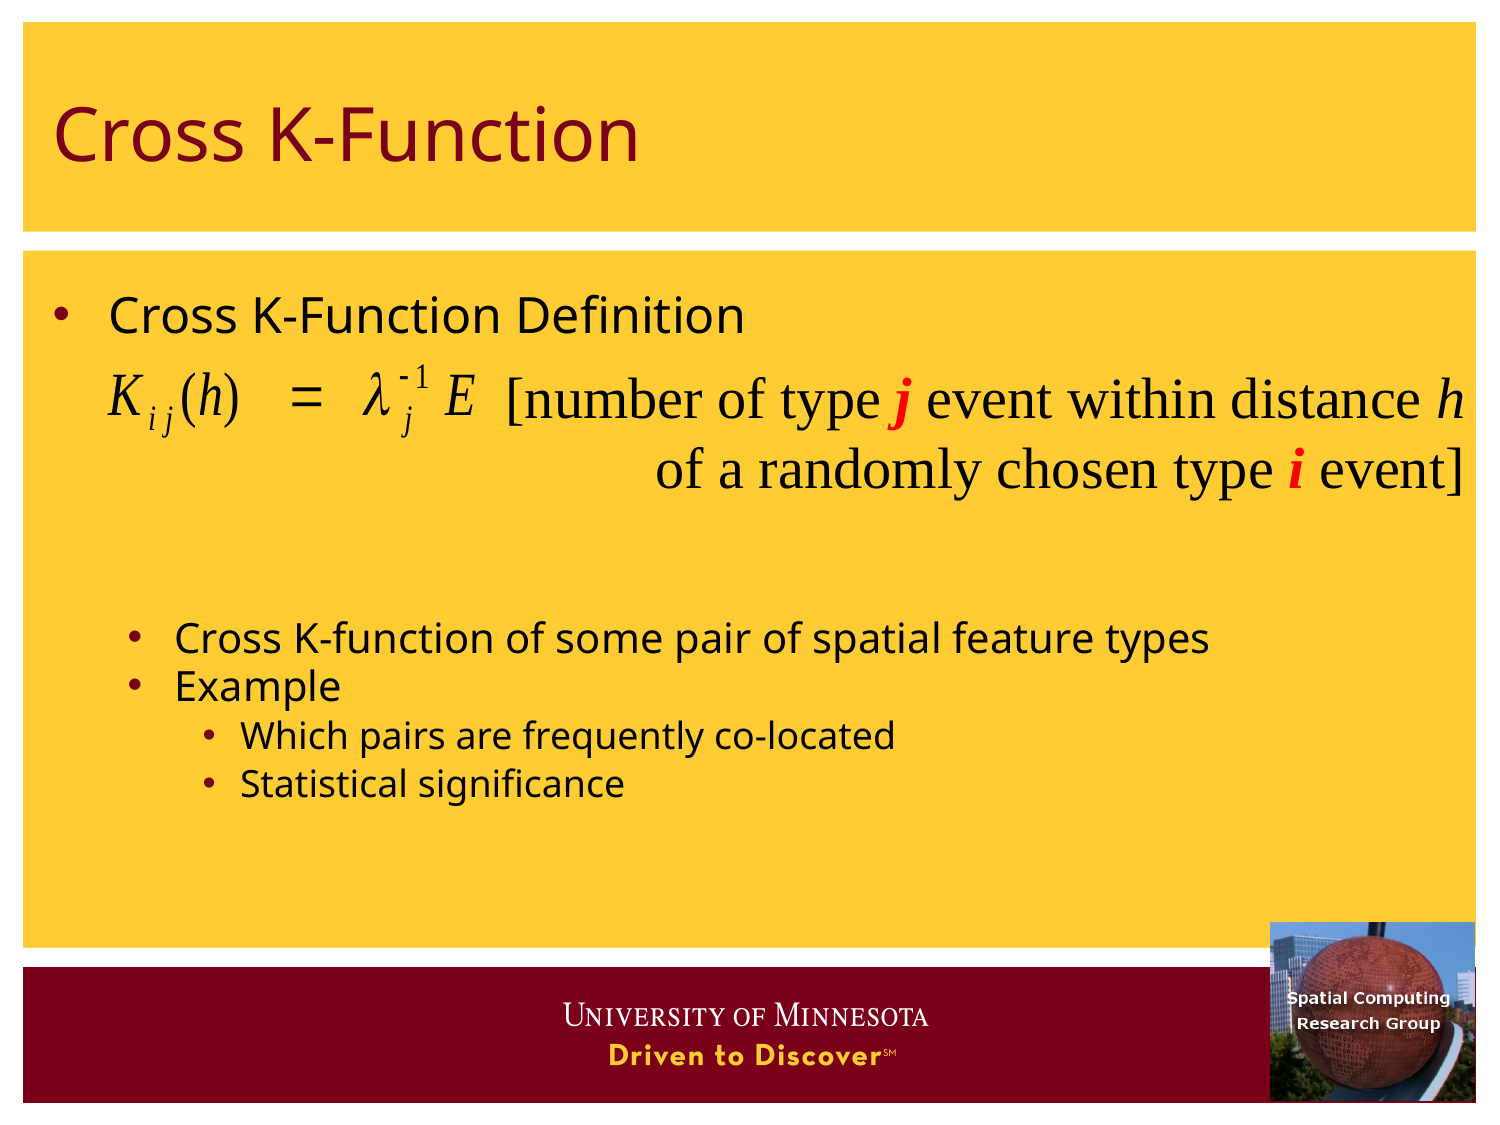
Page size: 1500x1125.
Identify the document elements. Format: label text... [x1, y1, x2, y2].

picture [23, 22, 1476, 1103]
title Cross K-Function [37, 49, 1451, 213]
list Cross K-Function Definition Cross K-function of some pair of spatial feature types Example Which pairs are frequently co-located Statistical significance [37, 287, 1451, 926]
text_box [98, 348, 1500, 510]
